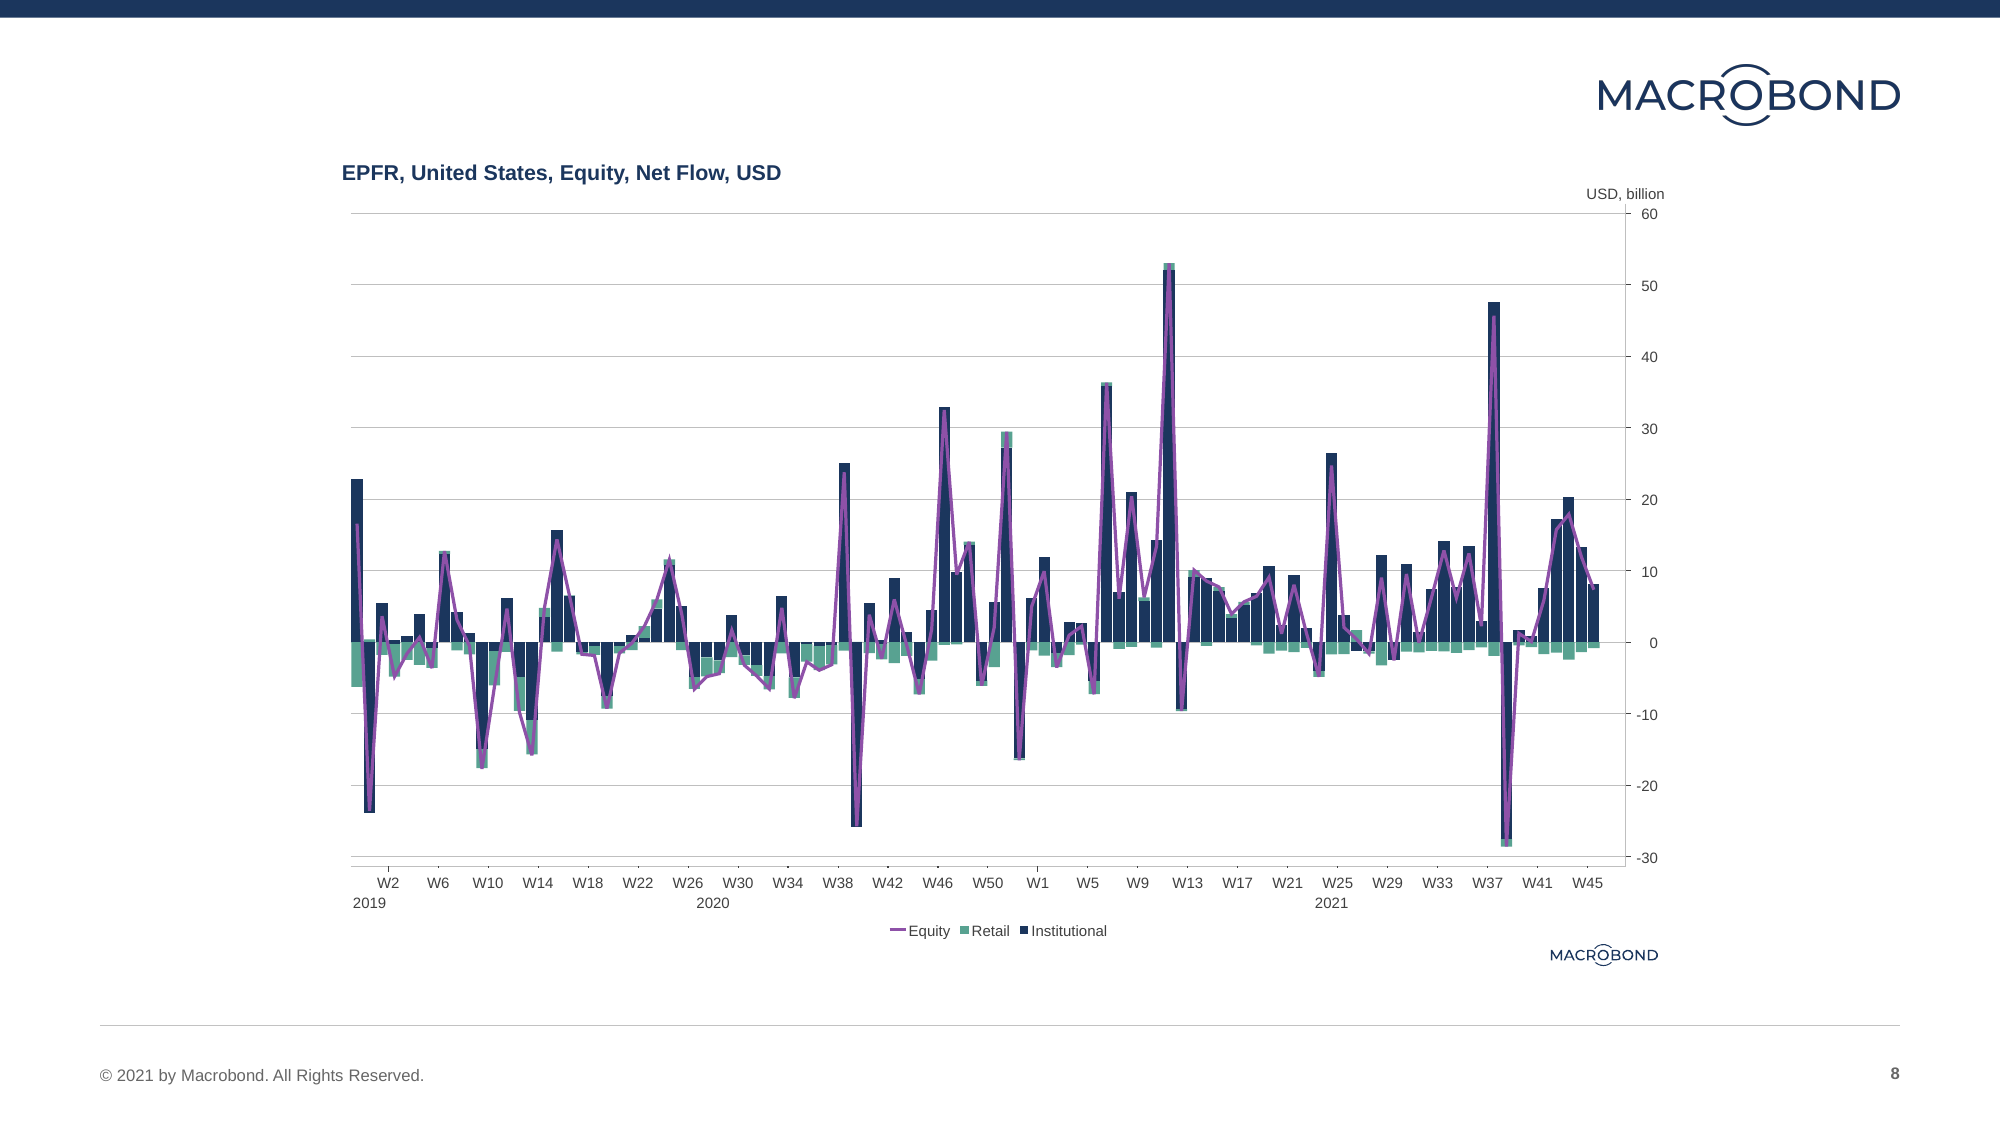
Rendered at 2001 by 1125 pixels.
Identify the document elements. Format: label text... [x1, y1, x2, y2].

slide_number 8 [1412, 1042, 1900, 1103]
picture [1599, 64, 1900, 126]
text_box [333, 149, 1667, 975]
